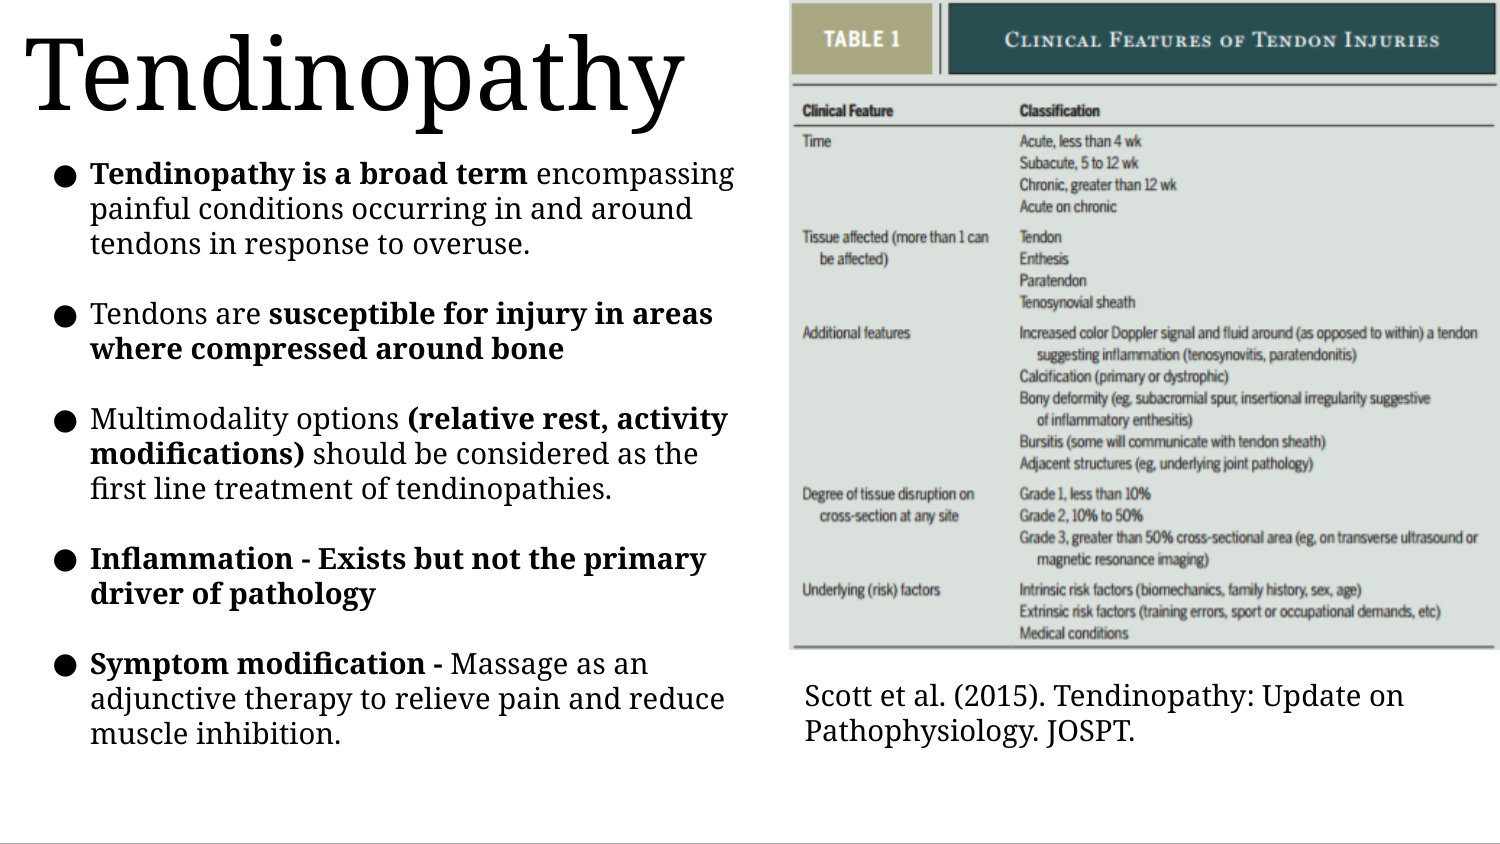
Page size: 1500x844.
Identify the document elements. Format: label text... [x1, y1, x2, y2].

text_box Scott et al. (2015). Tendinopathy: Update on Pathophysiology. JOSPT. [789, 662, 1500, 751]
title Tendinopathy [9, 0, 787, 141]
picture [789, 0, 1500, 650]
text_box Tendinopathy is a broad term encompassing painful conditions occurring in and around tendons in response to overuse. Tendons are susceptible for injury in areas where compressed around bone Multimodality options (relative rest, activity modifications) should be considered as the first line treatment of tendinopathies. Inflammation - Exists but not the primary driver of pathology Symptom modification - Massage as an adjunctive therapy to relieve pain and reduce muscle inhibition. [0, 140, 768, 776]
